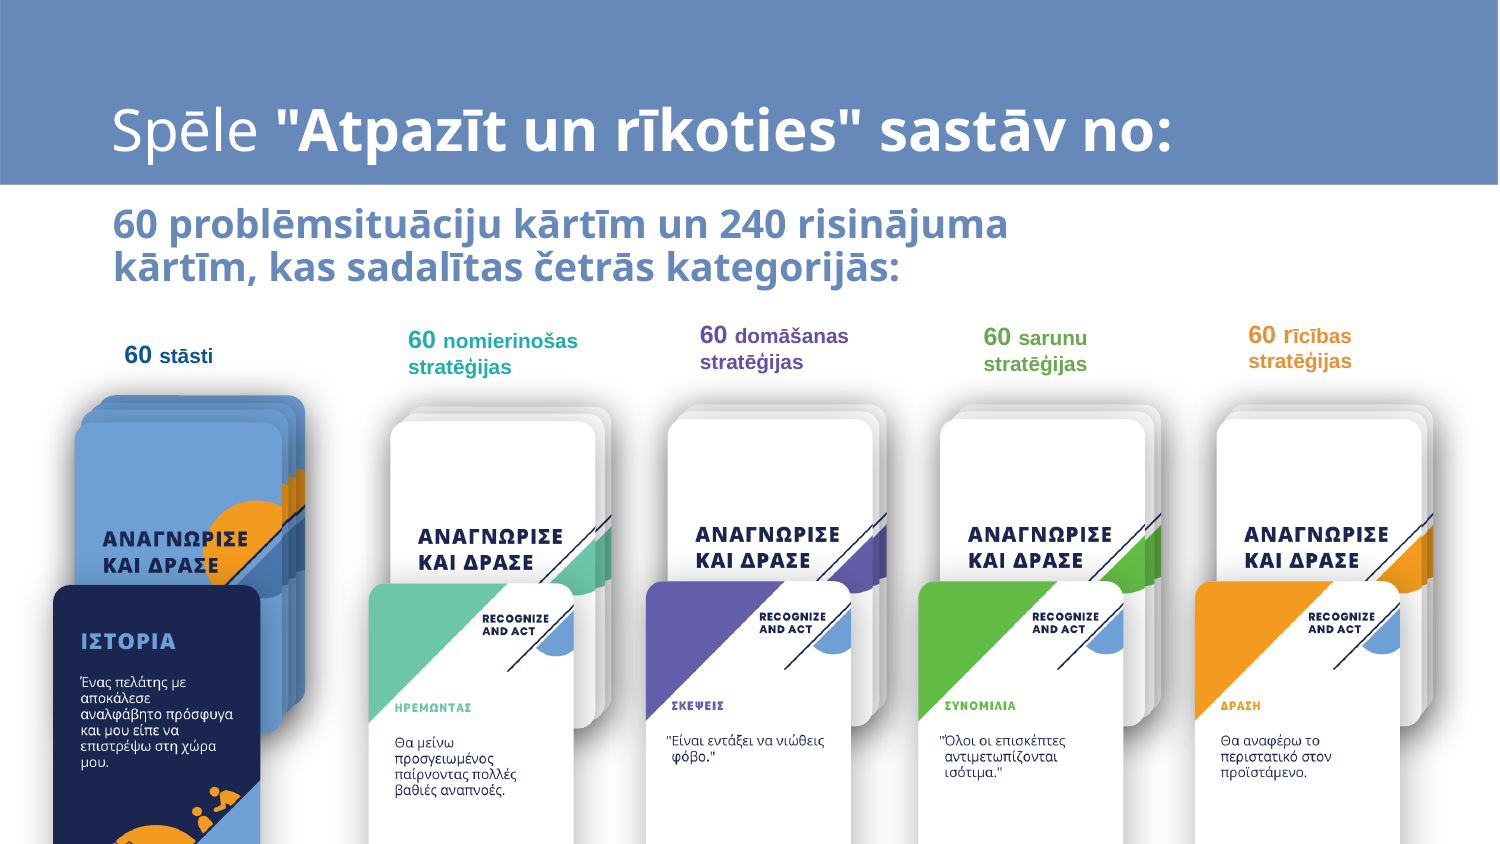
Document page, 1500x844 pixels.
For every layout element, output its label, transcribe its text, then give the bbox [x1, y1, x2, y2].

text_box 60 rīcības stratēģijas [1233, 303, 1443, 388]
text_box 60 stāsti [109, 323, 319, 384]
text_box 60 problēmsituāciju kārtīm un 240 risinājuma kārtīm, kas sadalītas četrās kategorijās: [76, 193, 1124, 380]
picture [645, 404, 887, 844]
picture [1194, 404, 1434, 844]
text_box 60 sarunu stratēģijas [968, 305, 1167, 391]
picture [0, 0, 1500, 185]
picture [52, 394, 306, 844]
picture [918, 404, 1162, 844]
text_box 60 nomierinošas stratēģijas [393, 308, 616, 394]
picture [368, 406, 612, 844]
text_box 60 domāšanas stratēģijas [684, 303, 884, 389]
